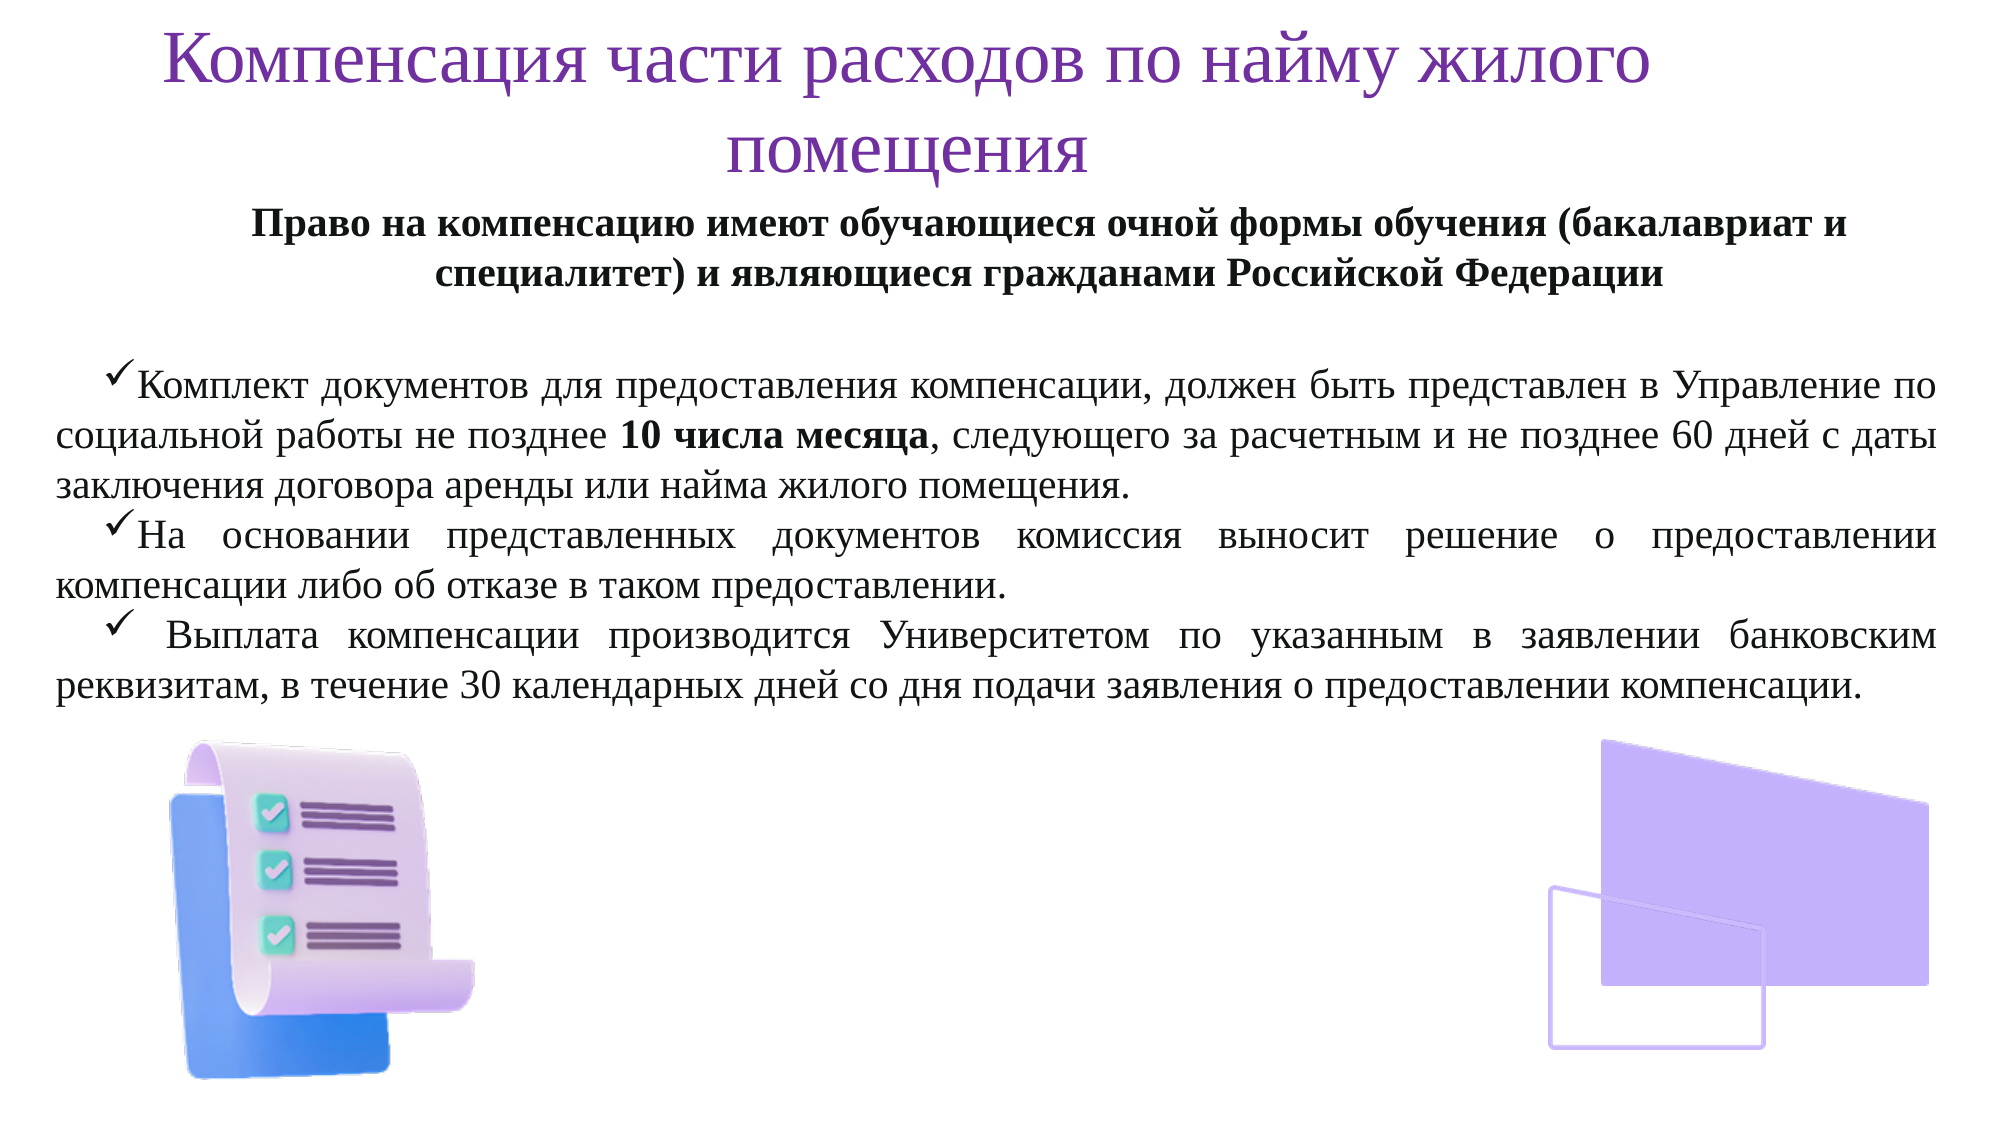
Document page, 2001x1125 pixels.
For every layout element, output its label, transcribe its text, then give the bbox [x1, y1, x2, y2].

text_box Право на компенсацию имеют обучающиеся очной формы обучения (бакалавриат и специалитет) и являющиеся гражданами Российской Федерации [146, 187, 1953, 303]
picture [1547, 739, 1930, 1050]
text_box Комплект документов для предоставления компенсации, должен быть представлен в Управление по социальной работы не позднее 10 числа месяца, следующего за расчетным и не позднее 60 дней с даты заключения договора аренды или найма жилого помещения. На основании представленных документов комиссия выносит решение о предоставлении компенсации либо об отказе в таком предоставлении. Выплата компенсации производится Университетом по указанным в заявлении банковским реквизитам, в течение 30 календарных дней со дня подачи заявления о предоставлении компенсации. [40, 304, 1953, 805]
picture [126, 704, 527, 1125]
text_box Компенсация части расходов по найму жилого помещения [116, 0, 1700, 195]
